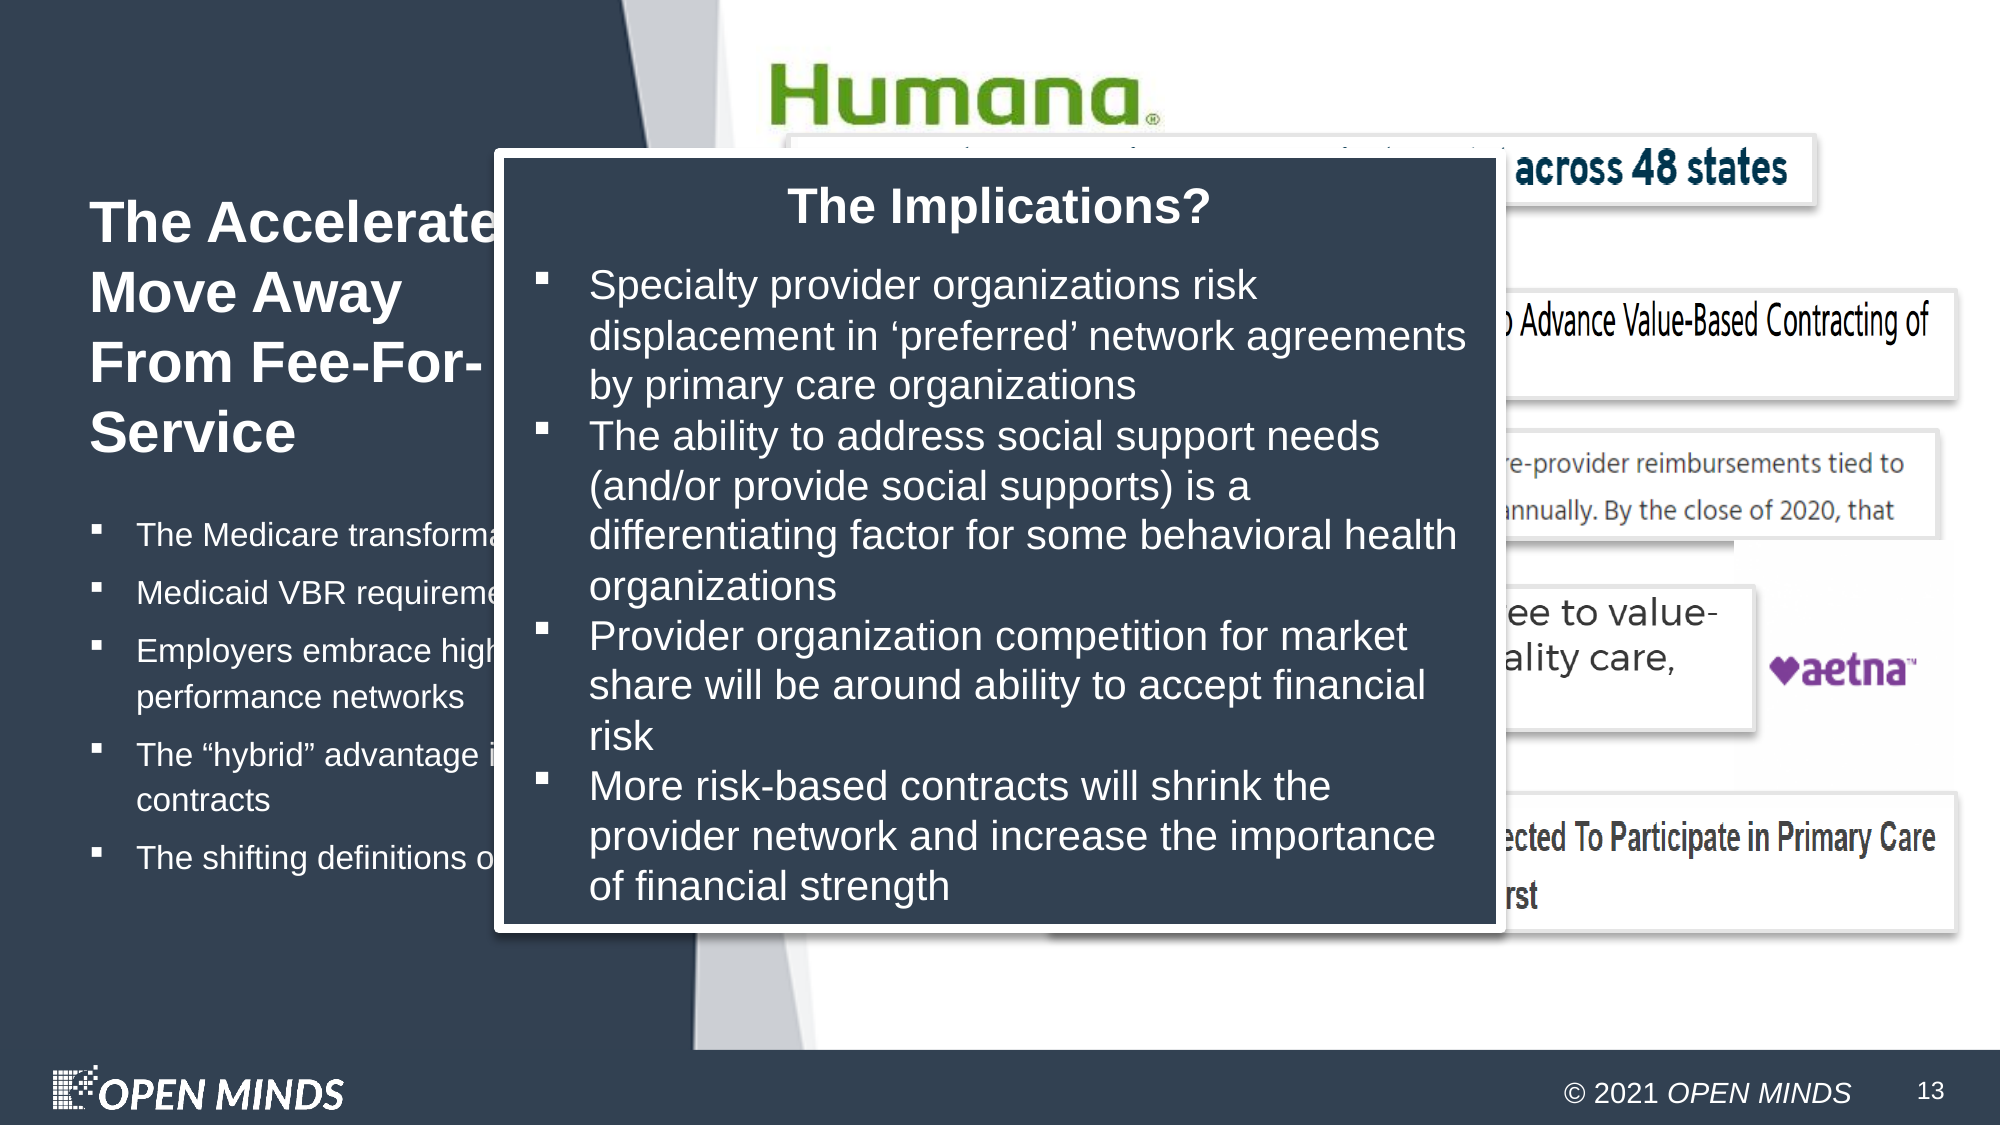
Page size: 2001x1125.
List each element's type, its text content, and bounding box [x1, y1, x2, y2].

text_box The Implications? Specialty provider organizations risk displacement in ‘preferred’ network agreements by primary care organizations The ability to address social support needs (and/or provide social supports) is a differentiating factor for some behavioral health organizations Provider organization competition for market share will be around ability to accept financial risk More risk-based contracts will shrink the provider network and increase the importance of financial strength [498, 152, 1502, 930]
picture [0, 0, 2001, 1125]
list The Medicare transformation Medicaid VBR requirements Employers embrace high-performance networks The “hybrid” advantage in risk contracts The shifting definitions of ‘value’ [74, 500, 492, 706]
picture [53, 1065, 344, 1110]
slide_number 13 [1901, 1059, 2000, 1120]
list The Accelerated Move Away From Fee-For-Service [74, 176, 492, 481]
